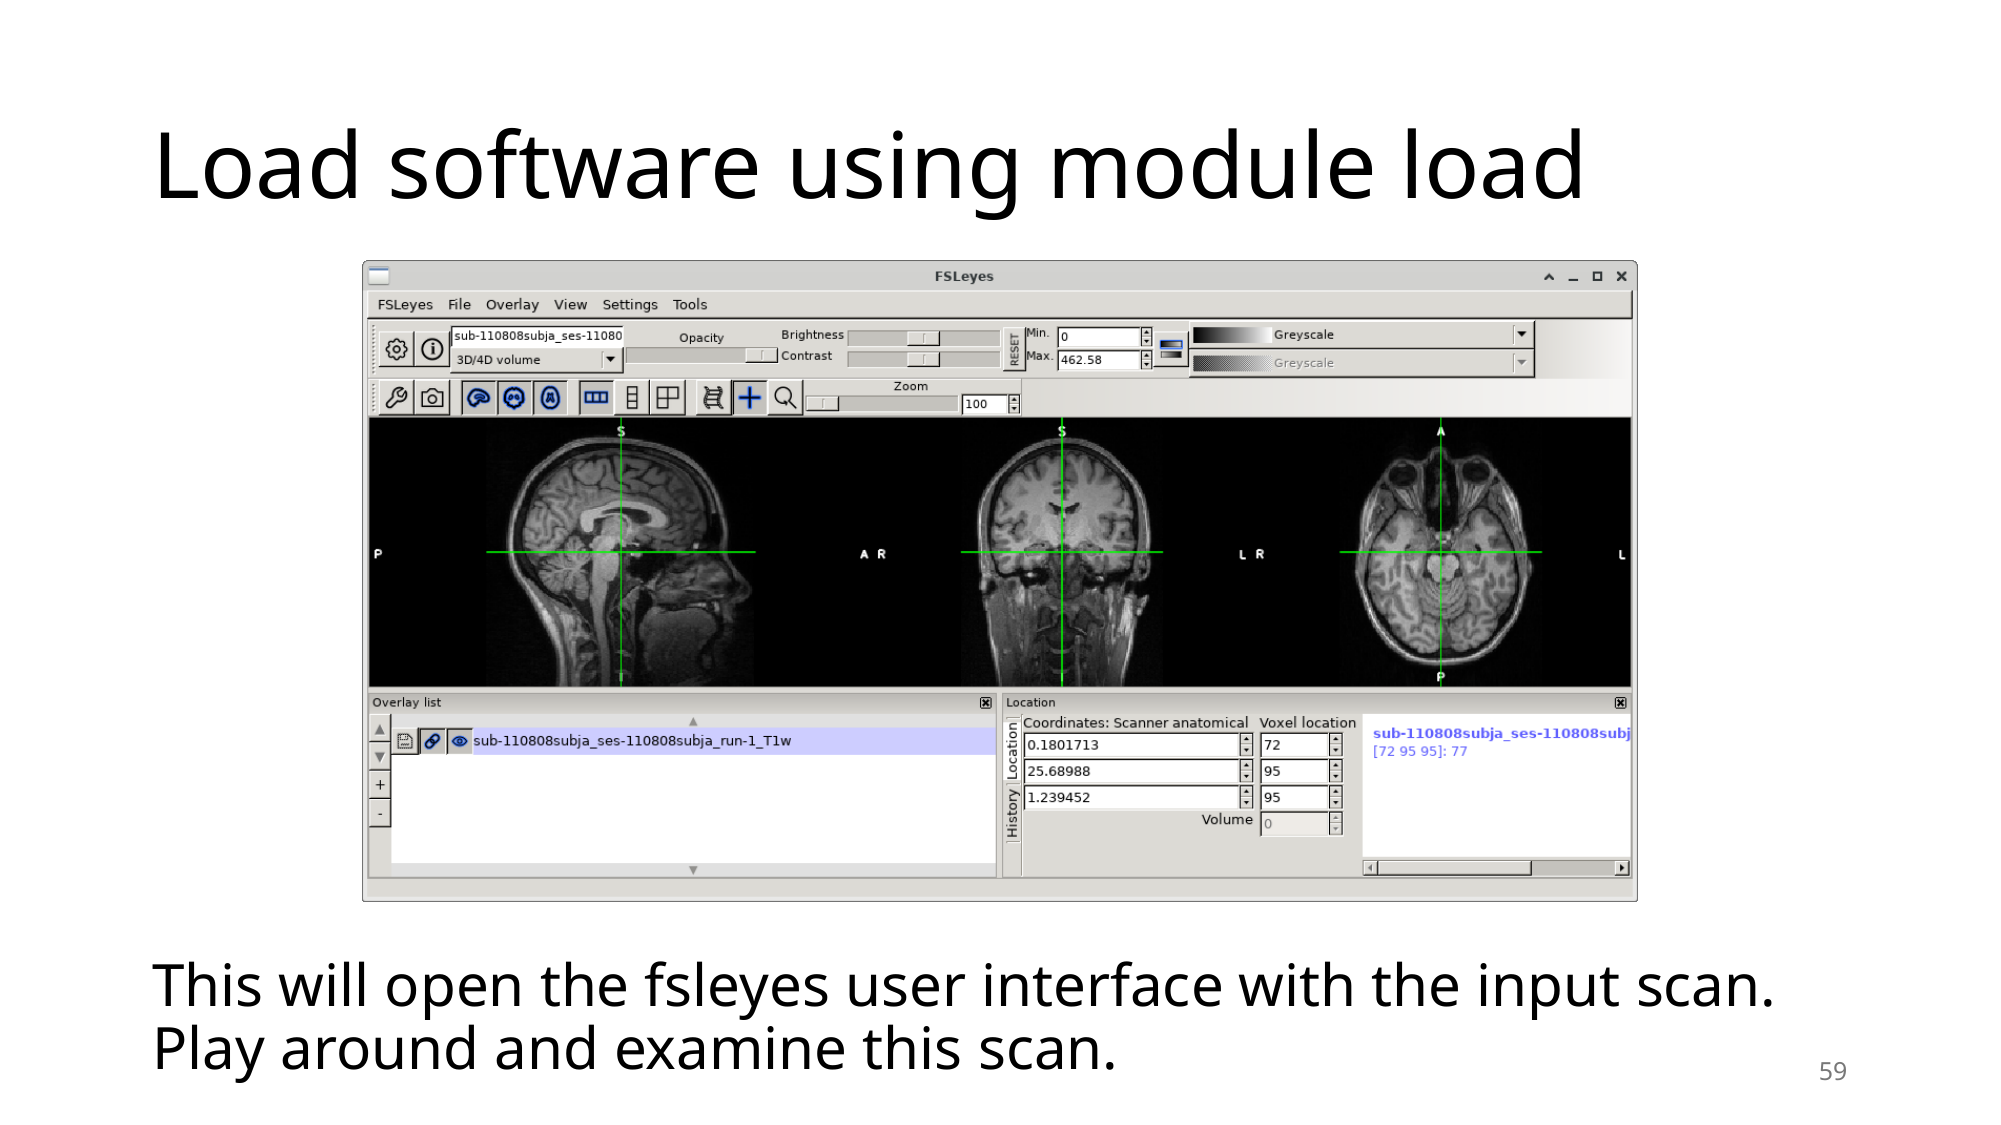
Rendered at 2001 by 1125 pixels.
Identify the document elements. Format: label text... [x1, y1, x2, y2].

picture [361, 259, 1638, 903]
list This will open the fsleyes user interface with the input scan. Play around and examine this scan. [137, 948, 1799, 1103]
title Load software using module load [137, 59, 1863, 278]
slide_number 59 [1799, 1042, 1863, 1103]
